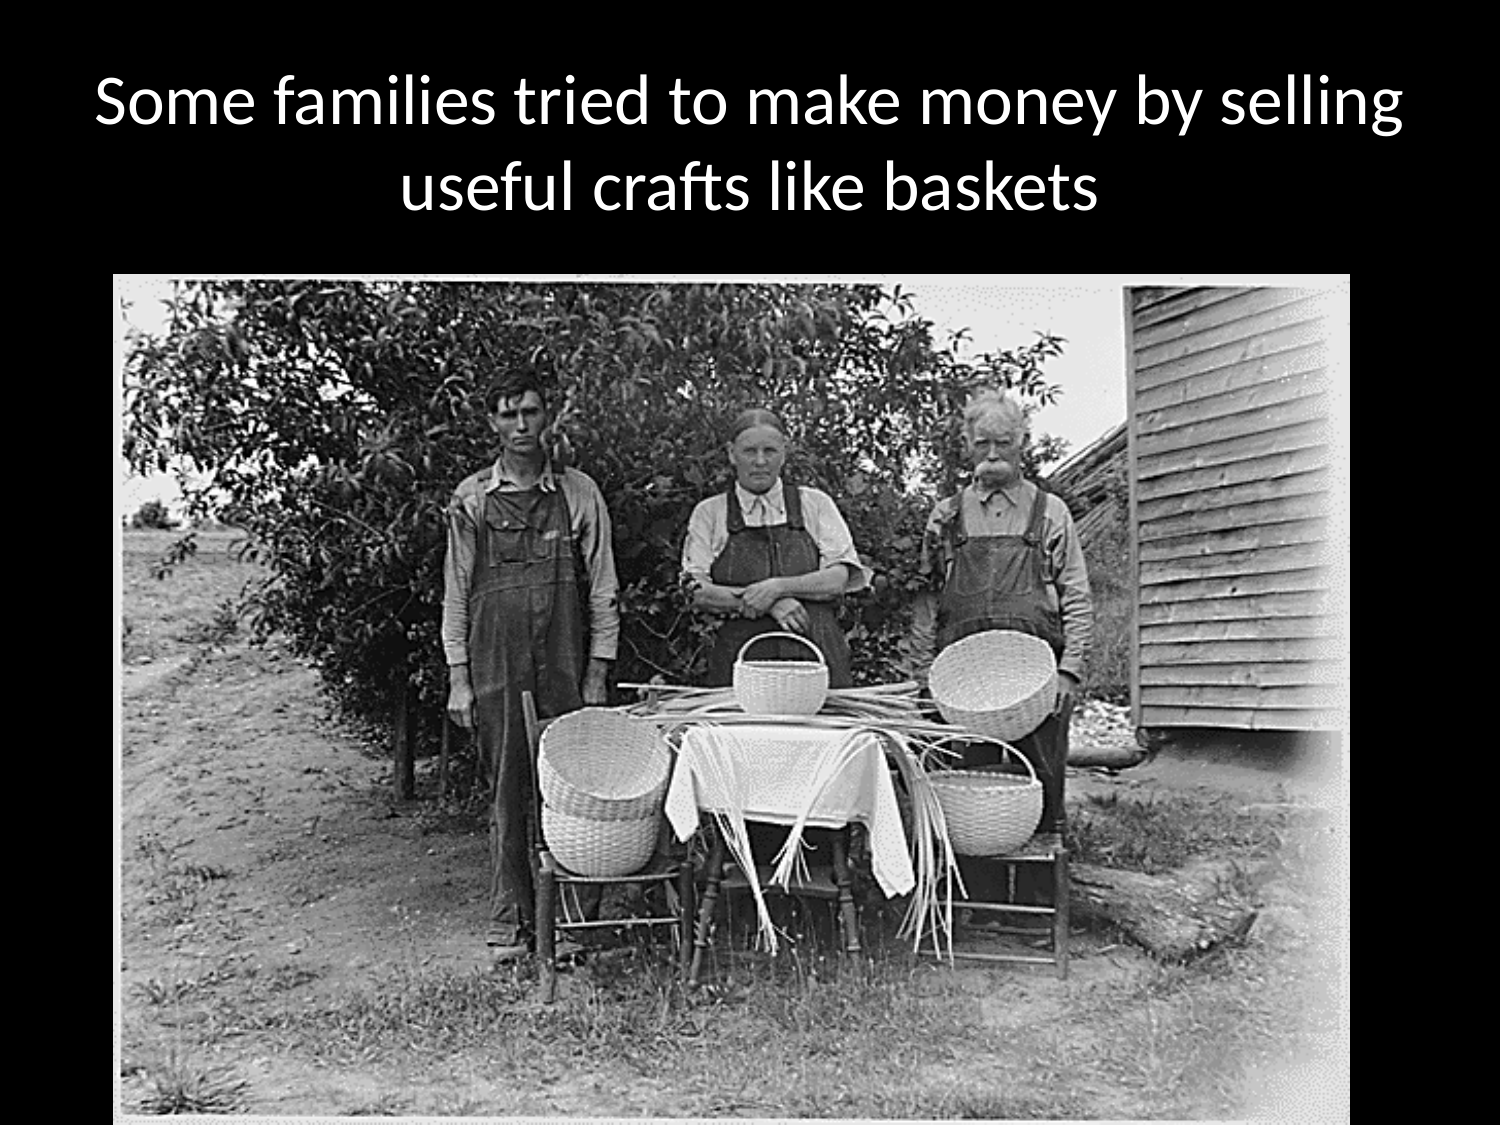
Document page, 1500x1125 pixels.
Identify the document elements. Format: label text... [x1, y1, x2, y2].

title Some families tried to make money by selling useful crafts like baskets [75, 45, 1425, 233]
picture [113, 274, 1351, 1125]
